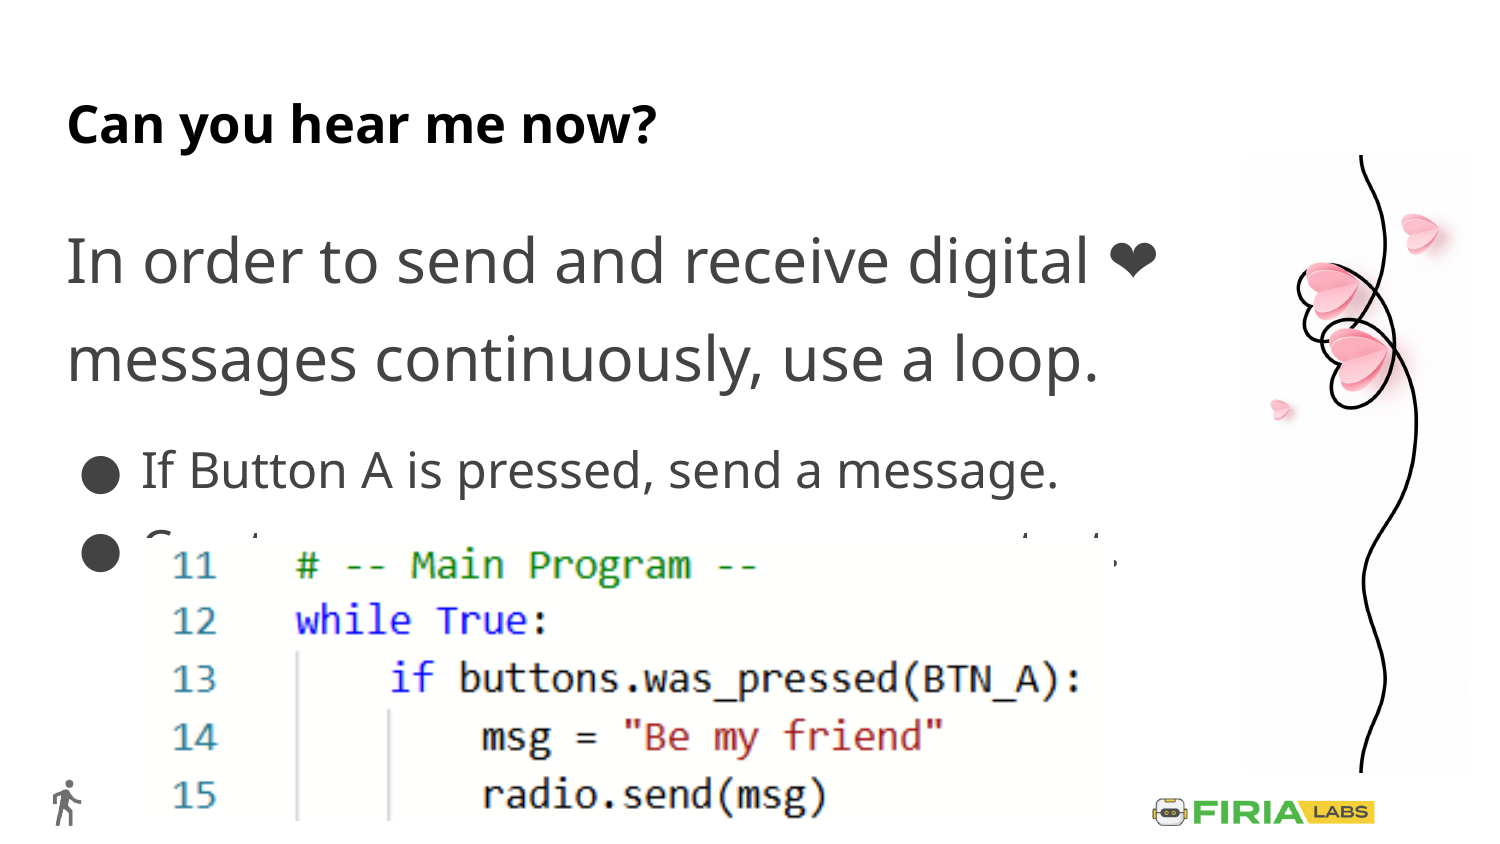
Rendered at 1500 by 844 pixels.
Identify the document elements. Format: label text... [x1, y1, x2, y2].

title Can you hear me now? [51, 72, 1449, 176]
picture [142, 538, 1114, 822]
list In order to send and receive digital ❤️ messages continuously, use a loop. If Button A is pressed, send a message. Create your message – use your own text. [51, 189, 1270, 750]
picture [1144, 793, 1380, 830]
picture [41, 772, 88, 830]
picture [1245, 155, 1469, 773]
